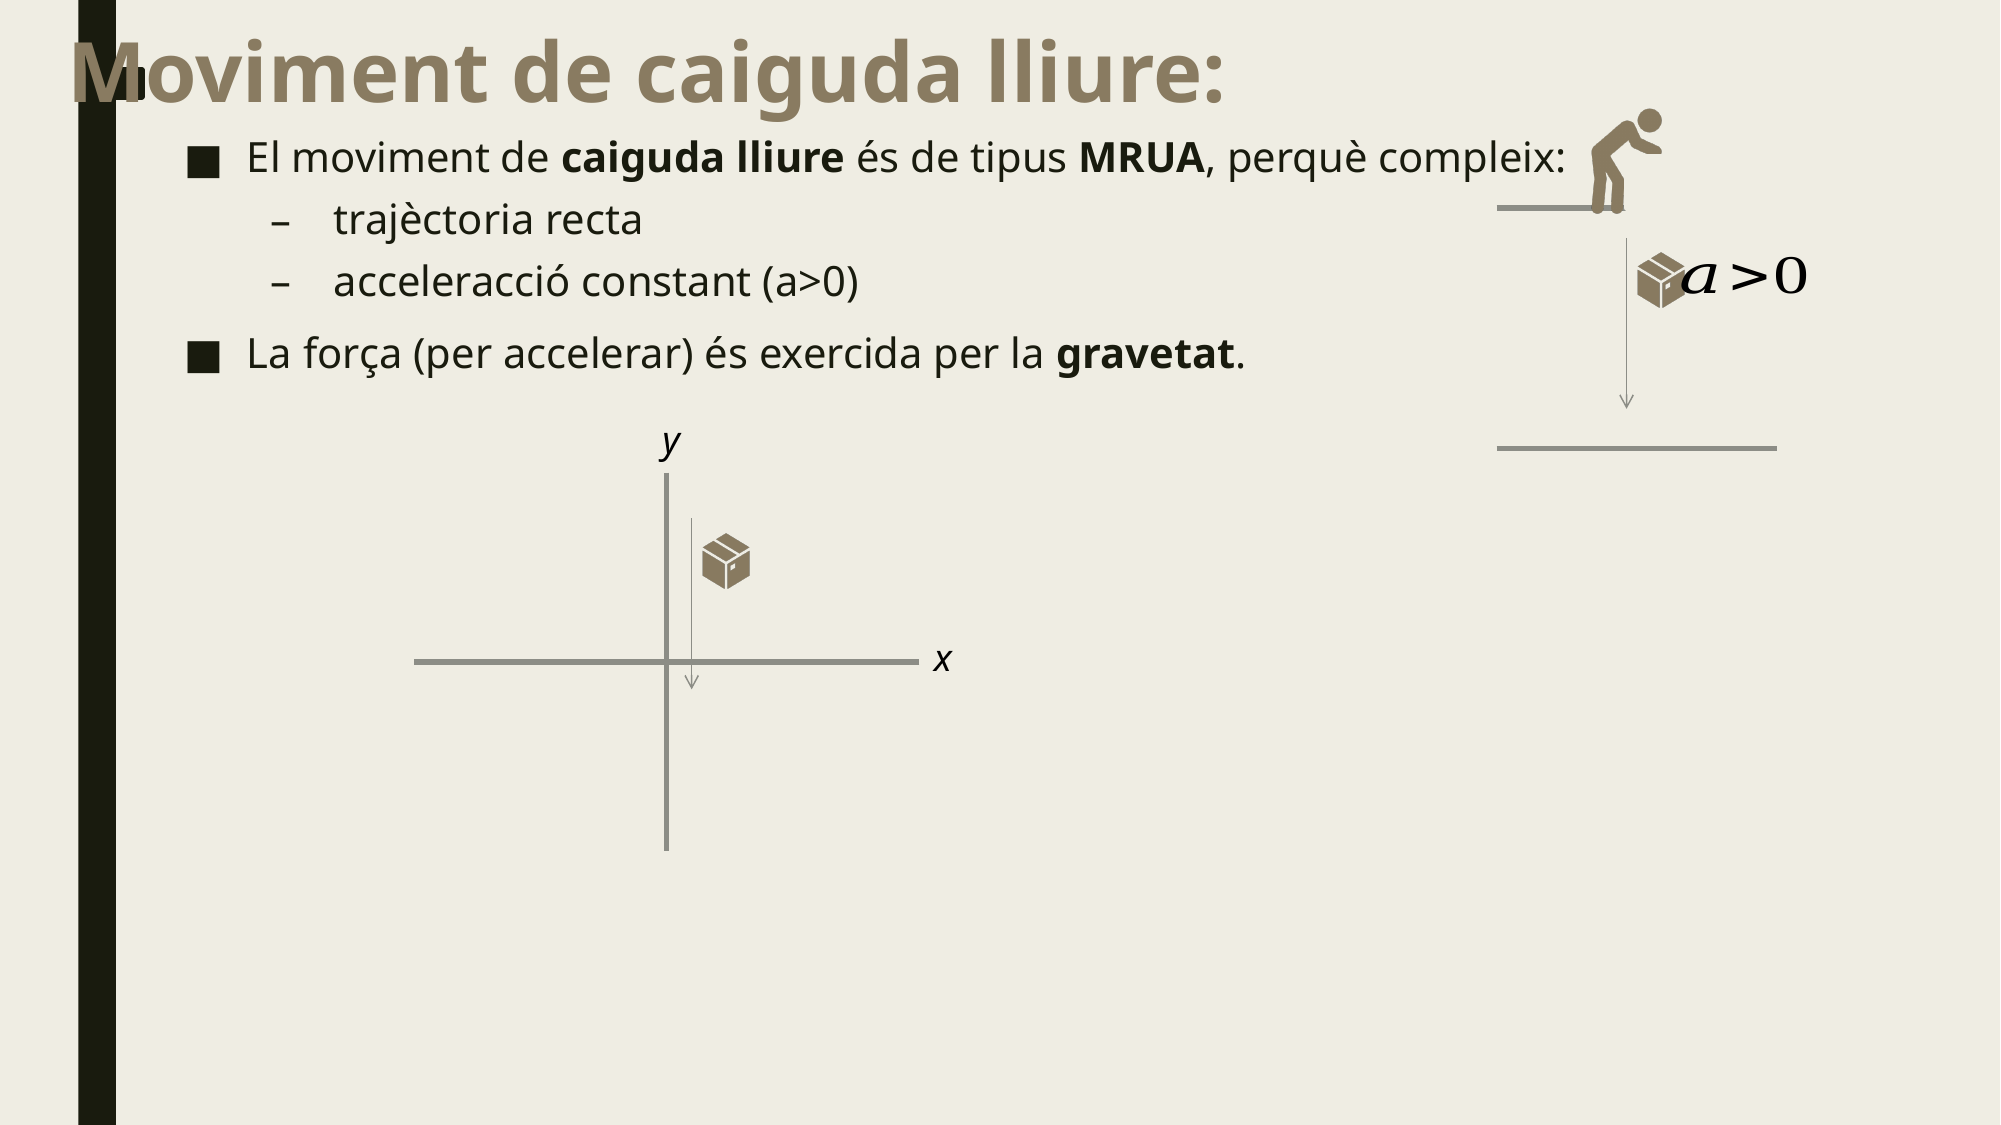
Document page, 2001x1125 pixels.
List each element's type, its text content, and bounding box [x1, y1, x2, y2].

picture [1627, 246, 1695, 314]
text_box El moviment de caiguda lliure és de tipus MRUA, perquè compleix: trajèctoria recta acceleracció constant (a>0) La força (per accelerar) és exercida per la gravetat. [169, 128, 1744, 392]
text_box y [647, 408, 695, 469]
picture [1575, 90, 1718, 232]
text_box Moviment de caiguda lliure: [52, 11, 1243, 127]
picture [692, 527, 760, 595]
text_box x [918, 626, 967, 687]
